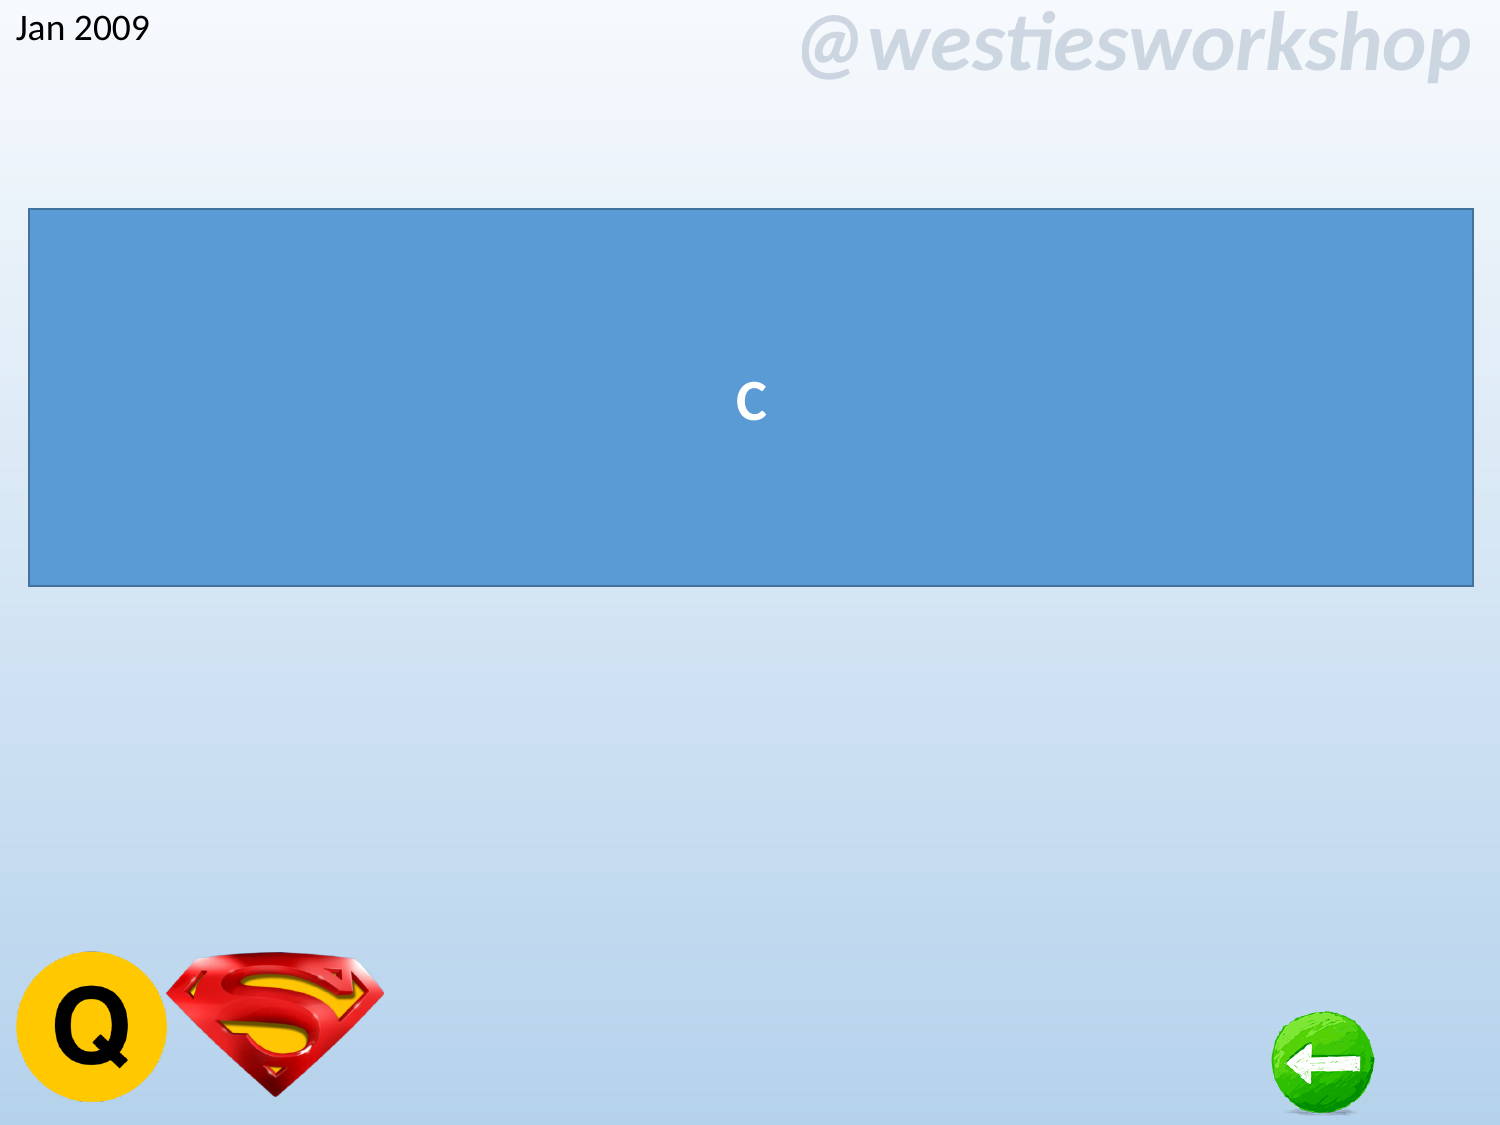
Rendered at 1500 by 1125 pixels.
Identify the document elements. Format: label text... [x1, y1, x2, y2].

text_box Jan 2009 [1, 0, 165, 56]
picture [0, 928, 384, 1125]
picture [29, 208, 1471, 587]
picture [1269, 1011, 1376, 1117]
